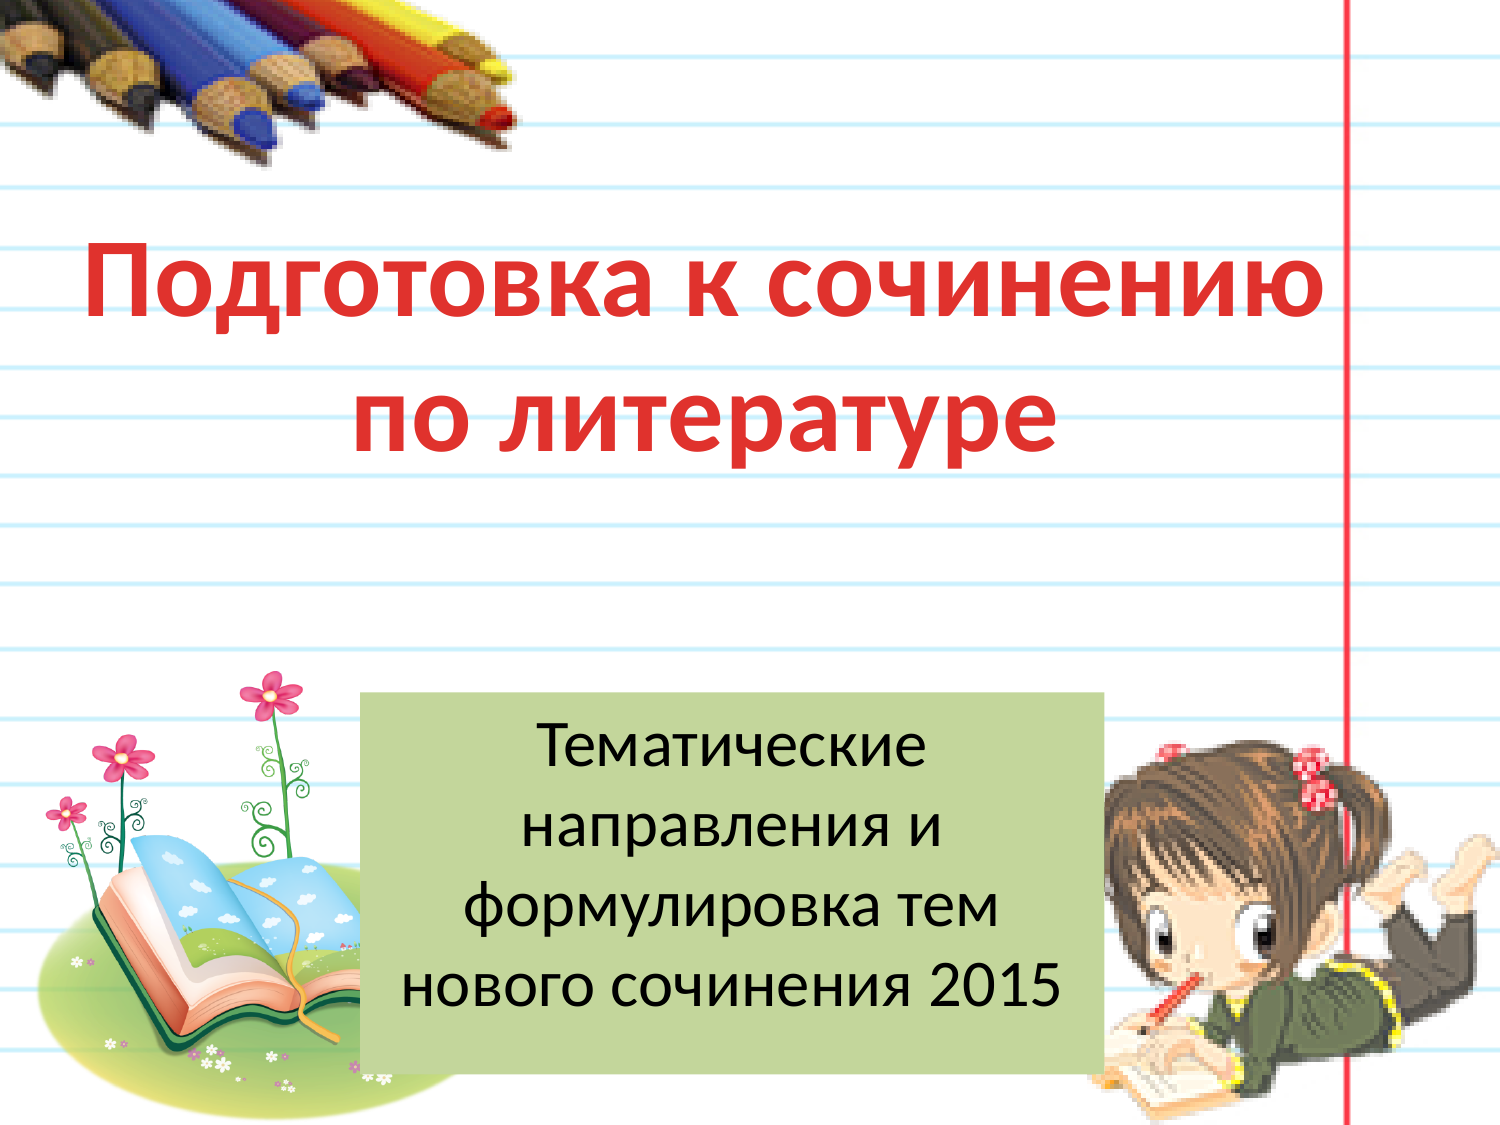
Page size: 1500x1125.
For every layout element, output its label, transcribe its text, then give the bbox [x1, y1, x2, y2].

subtitle Тематические направления и формулировка тем нового сочинения 2015 [360, 692, 1105, 1075]
text_box Подготовка к сочинению по литературе [0, 196, 1412, 482]
picture [0, 0, 1500, 1125]
